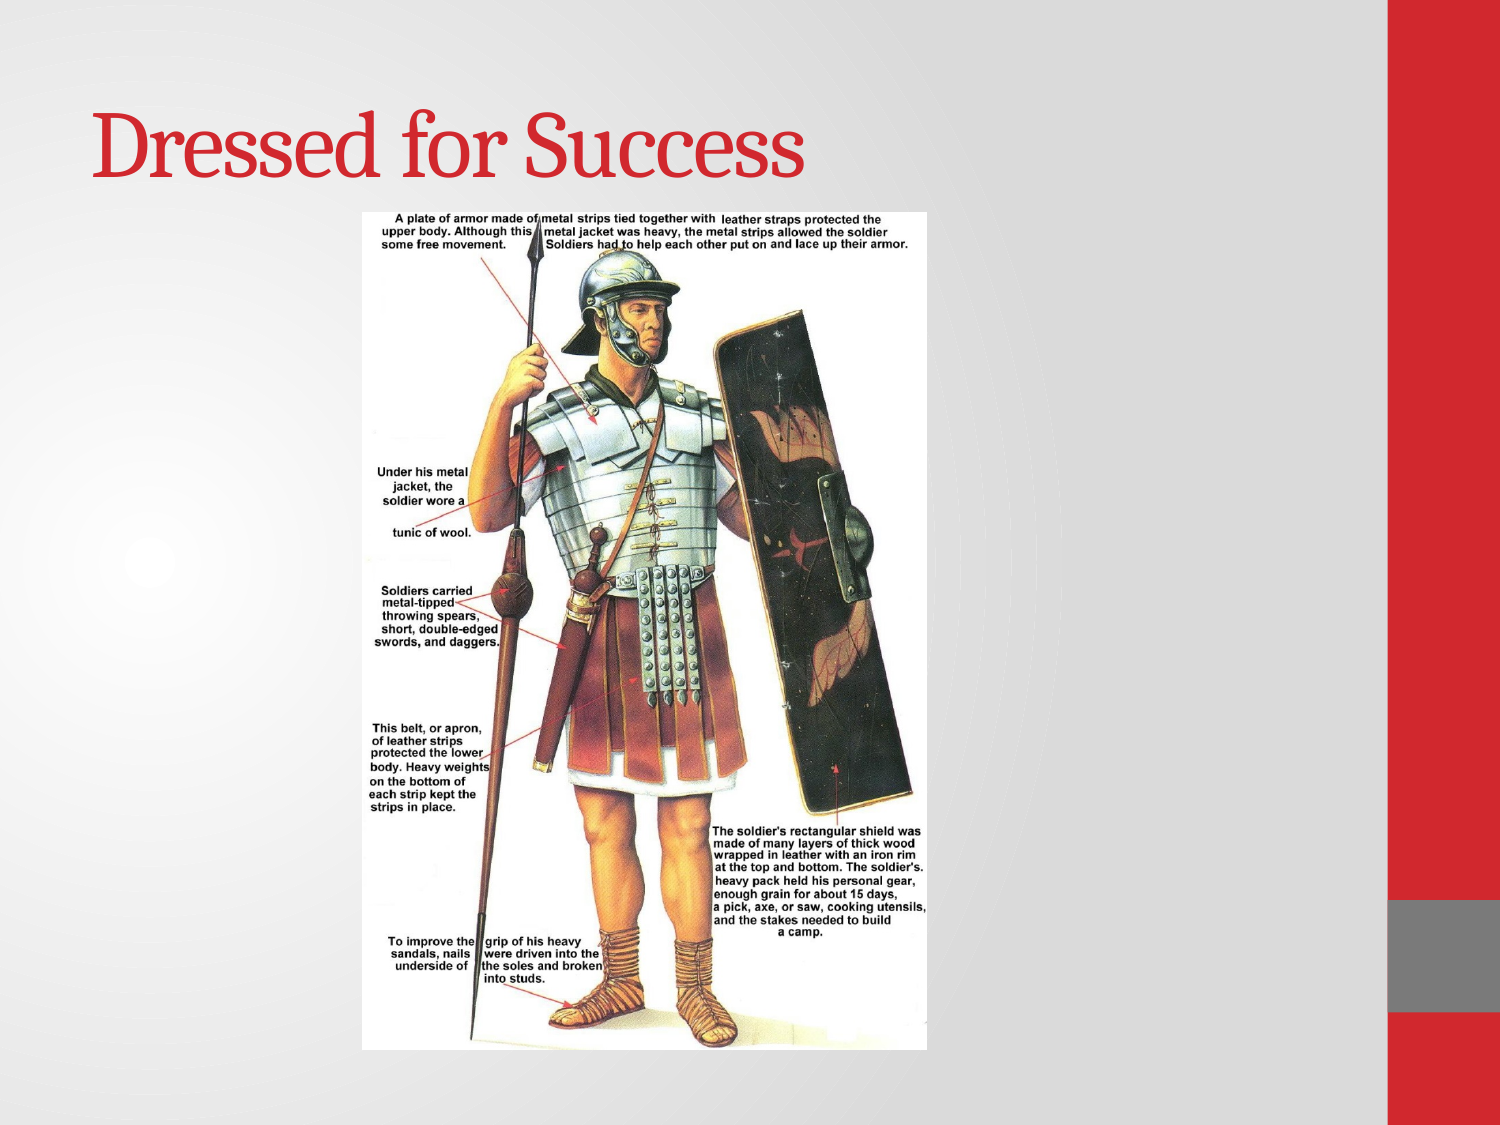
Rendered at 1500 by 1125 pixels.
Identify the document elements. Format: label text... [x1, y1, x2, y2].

title Dressed for Success [75, 45, 1325, 233]
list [361, 211, 928, 1051]
